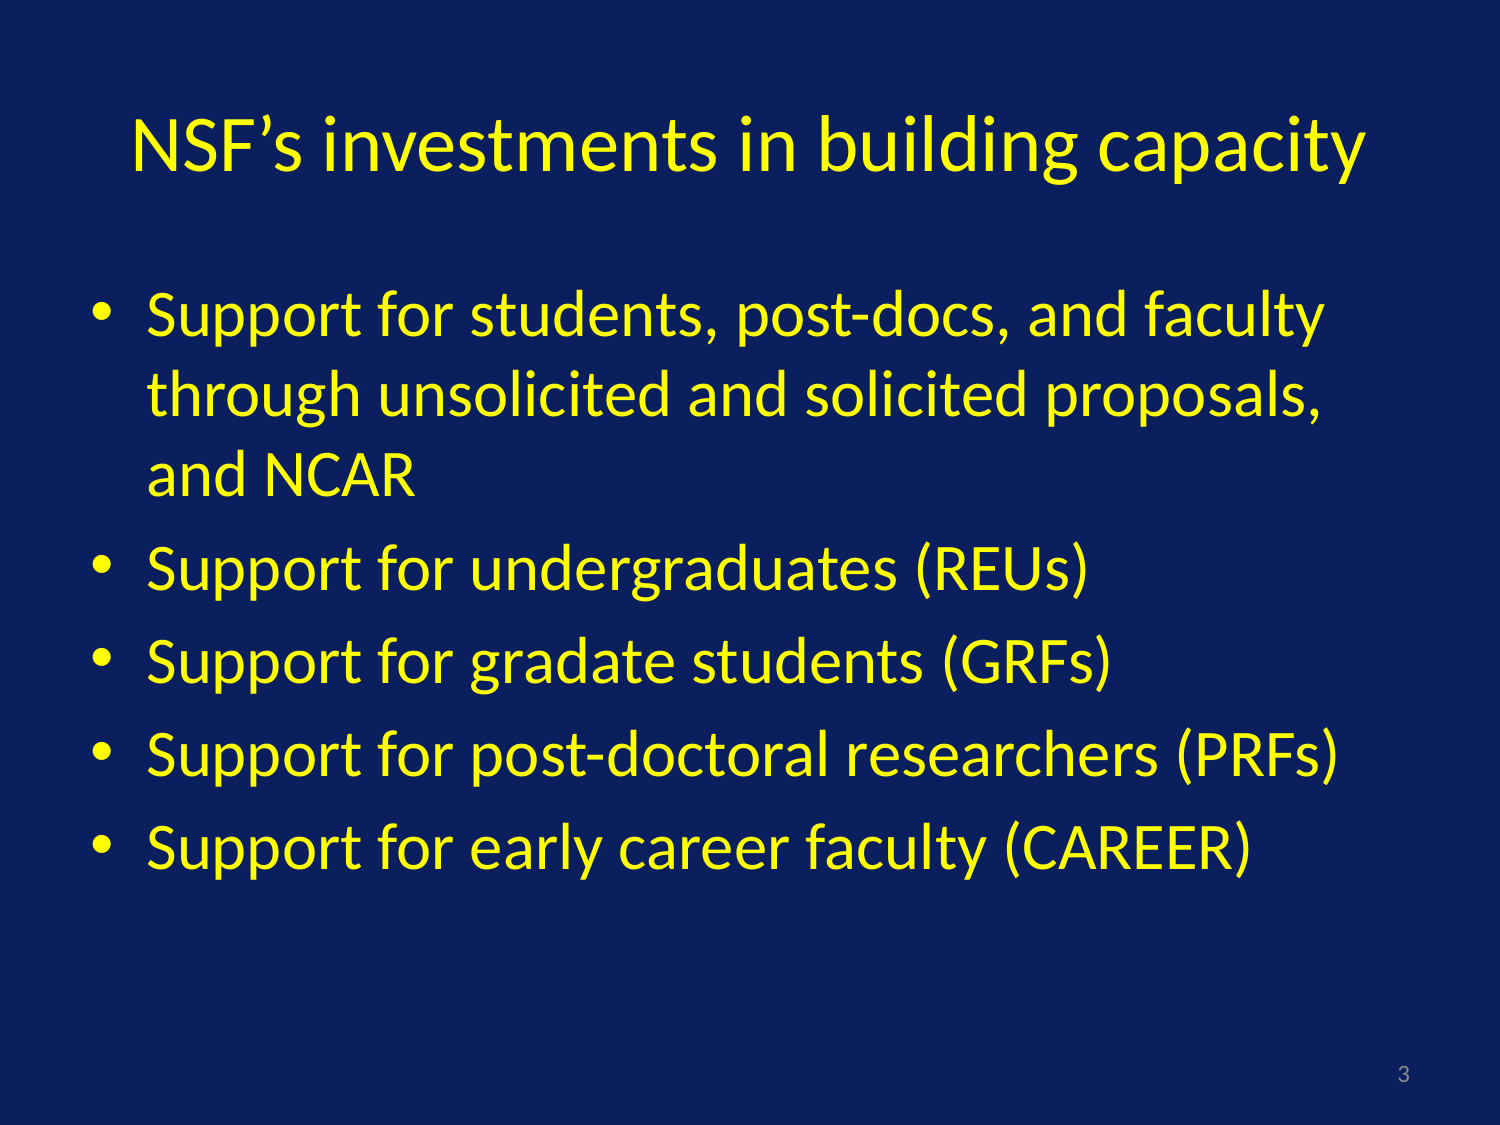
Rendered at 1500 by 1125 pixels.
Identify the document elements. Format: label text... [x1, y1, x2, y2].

list Support for students, post-docs, and faculty through unsolicited and solicited proposals, and NCAR Support for undergraduates (REUs) Support for gradate students (GRFs) Support for post-doctoral researchers (PRFs) Support for early career faculty (CAREER) [75, 262, 1425, 1005]
slide_number 3 [1074, 1042, 1425, 1103]
title NSF’s investments in building capacity [75, 45, 1425, 233]
